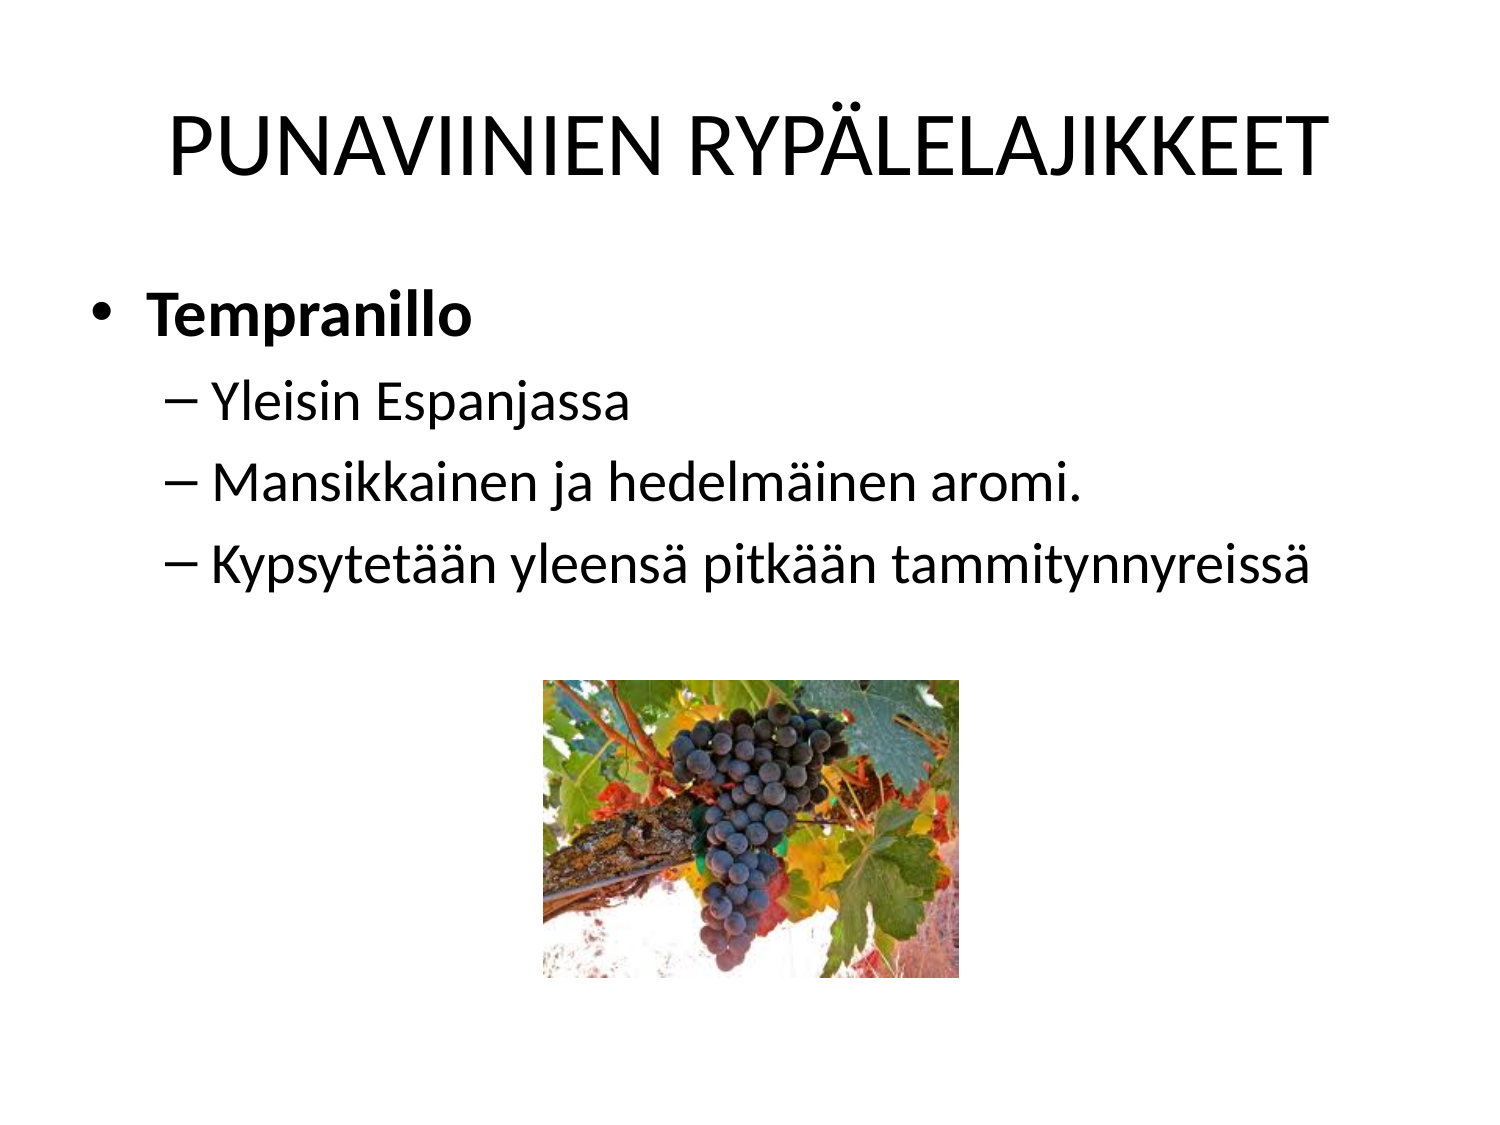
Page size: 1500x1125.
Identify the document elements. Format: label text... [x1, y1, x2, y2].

picture [542, 680, 959, 978]
list Tempranillo Yleisin Espanjassa Mansikkainen ja hedelmäinen aromi. Kypsytetään yleensä pitkään tammitynnyreissä [75, 262, 1425, 1005]
title PUNAVIINIEN RYPÄLELAJIKKEET [75, 45, 1425, 233]
